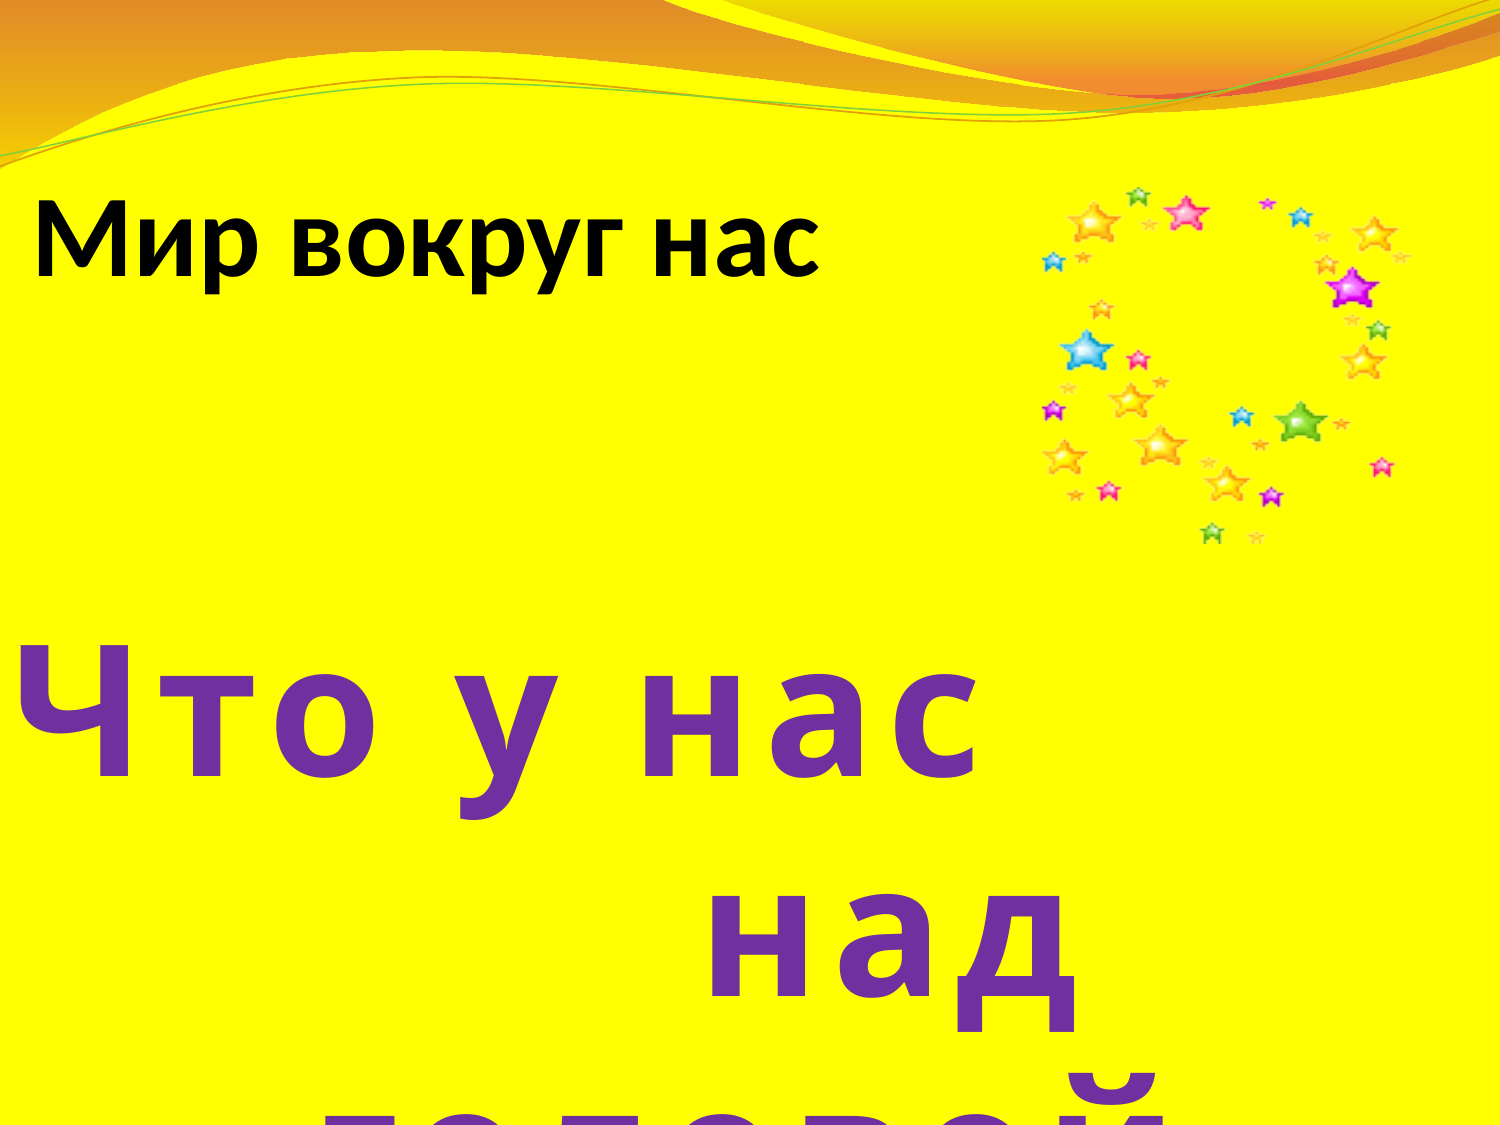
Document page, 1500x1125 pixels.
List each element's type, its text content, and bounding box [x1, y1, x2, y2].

subtitle Что у нас над головой [0, 585, 1500, 924]
title Мир вокруг нас [0, 0, 856, 300]
picture [1042, 187, 1411, 544]
